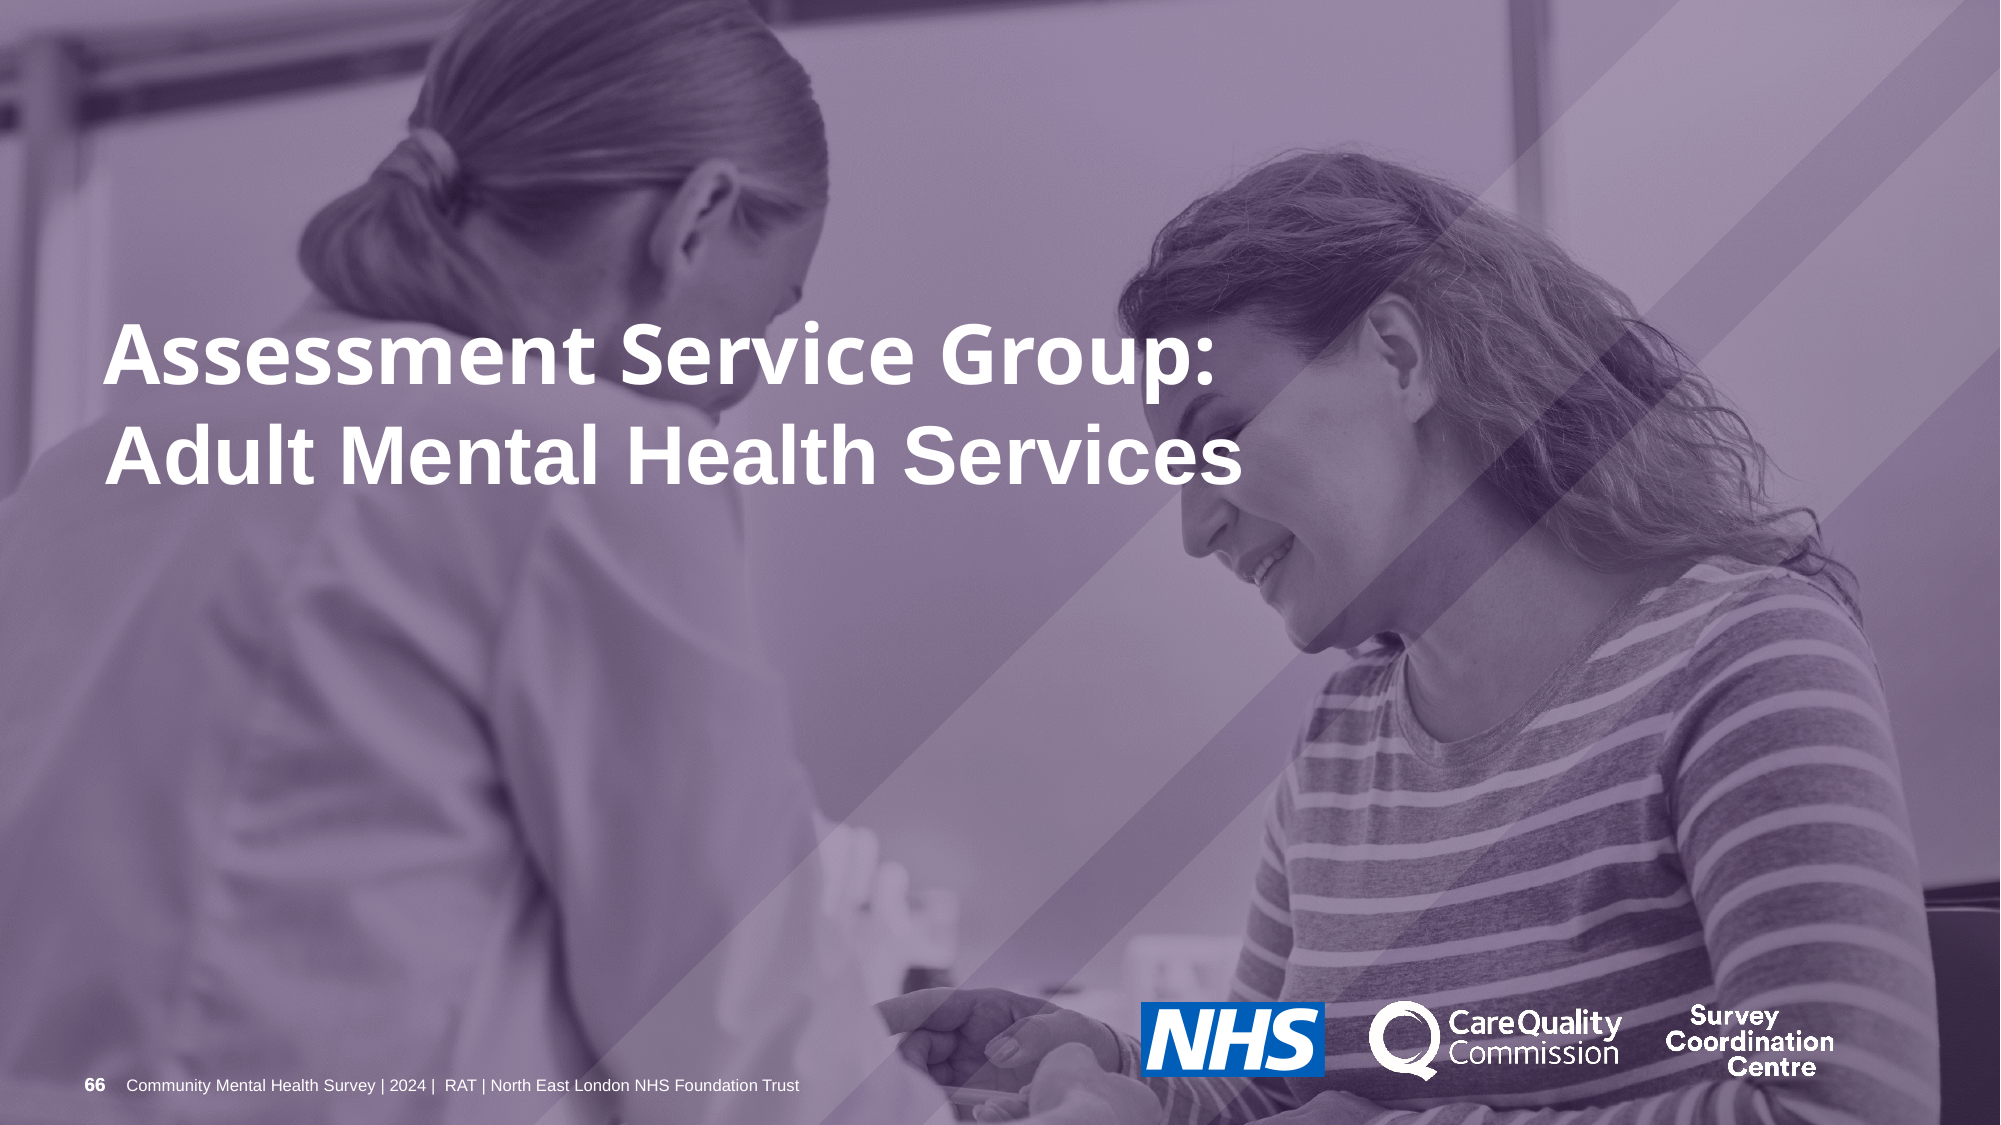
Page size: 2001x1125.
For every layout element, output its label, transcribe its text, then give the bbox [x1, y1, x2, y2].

picture [1141, 1002, 1325, 1077]
picture [1663, 1001, 1836, 1079]
text_box 66 [84, 1065, 122, 1125]
title Assessment Service Group: Adult Mental Health Services [103, 301, 1603, 504]
picture [1357, 989, 1629, 1091]
